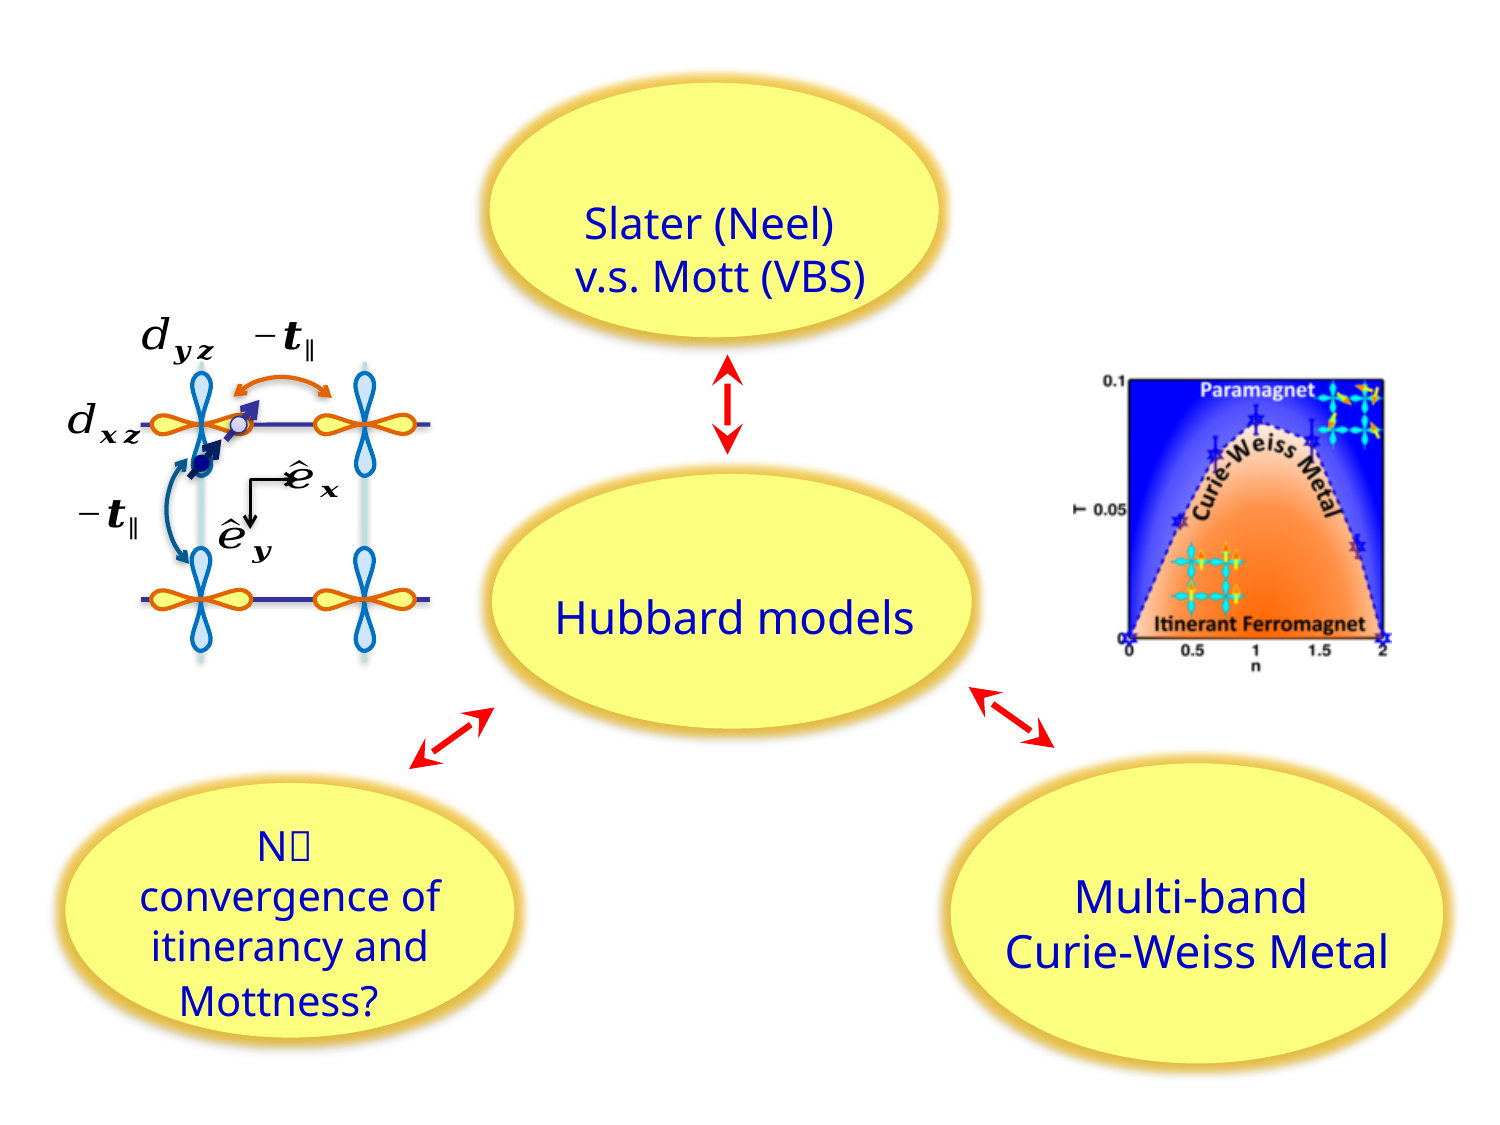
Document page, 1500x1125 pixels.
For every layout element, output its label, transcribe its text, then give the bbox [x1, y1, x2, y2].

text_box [64, 311, 431, 663]
text_box [409, 748, 432, 770]
text_box Hubbard models [529, 581, 940, 652]
text_box [717, 434, 738, 455]
text_box [488, 81, 940, 339]
text_box [491, 473, 973, 730]
text_box [968, 687, 992, 708]
text_box [471, 707, 495, 728]
text_box [717, 354, 738, 376]
text_box [1031, 727, 1055, 748]
text_box [64, 782, 516, 1039]
text_box Multi-band Curie-Weiss Metal [981, 860, 1413, 986]
picture [1073, 365, 1392, 684]
text_box [949, 762, 1444, 1065]
